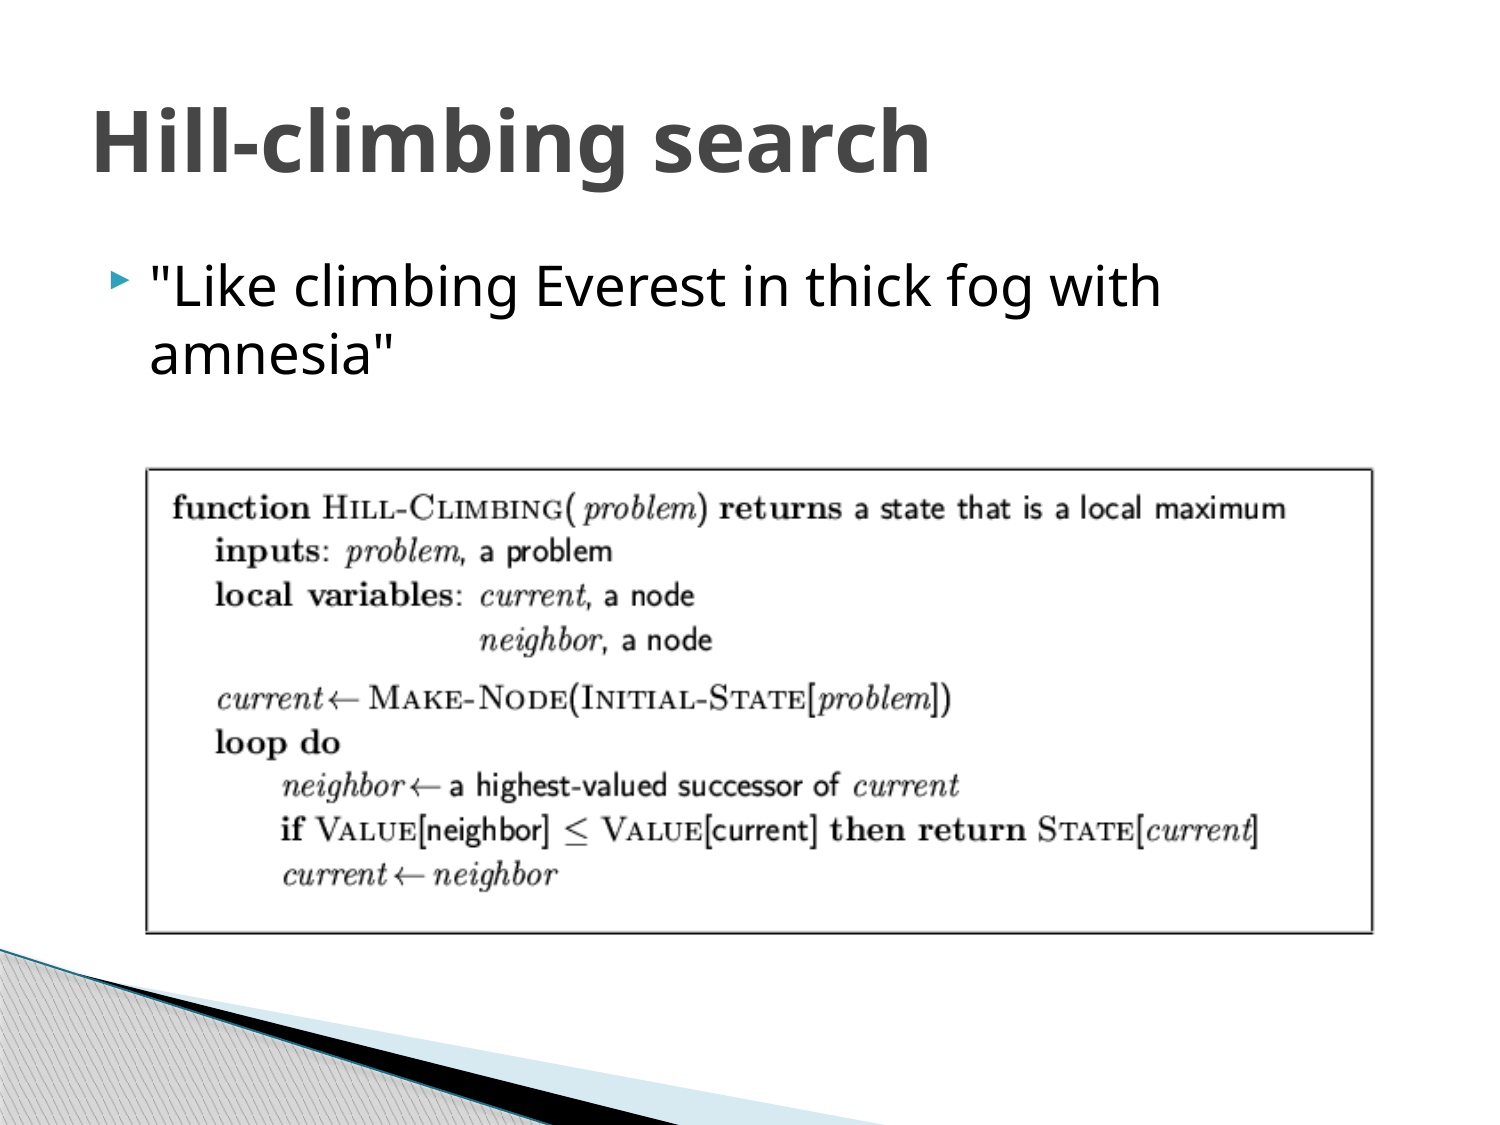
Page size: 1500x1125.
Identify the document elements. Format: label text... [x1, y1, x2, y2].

title Hill-climbing search [75, 45, 1425, 233]
list "Like climbing Everest in thick fog with amnesia" [75, 243, 1425, 986]
picture [137, 449, 1388, 948]
